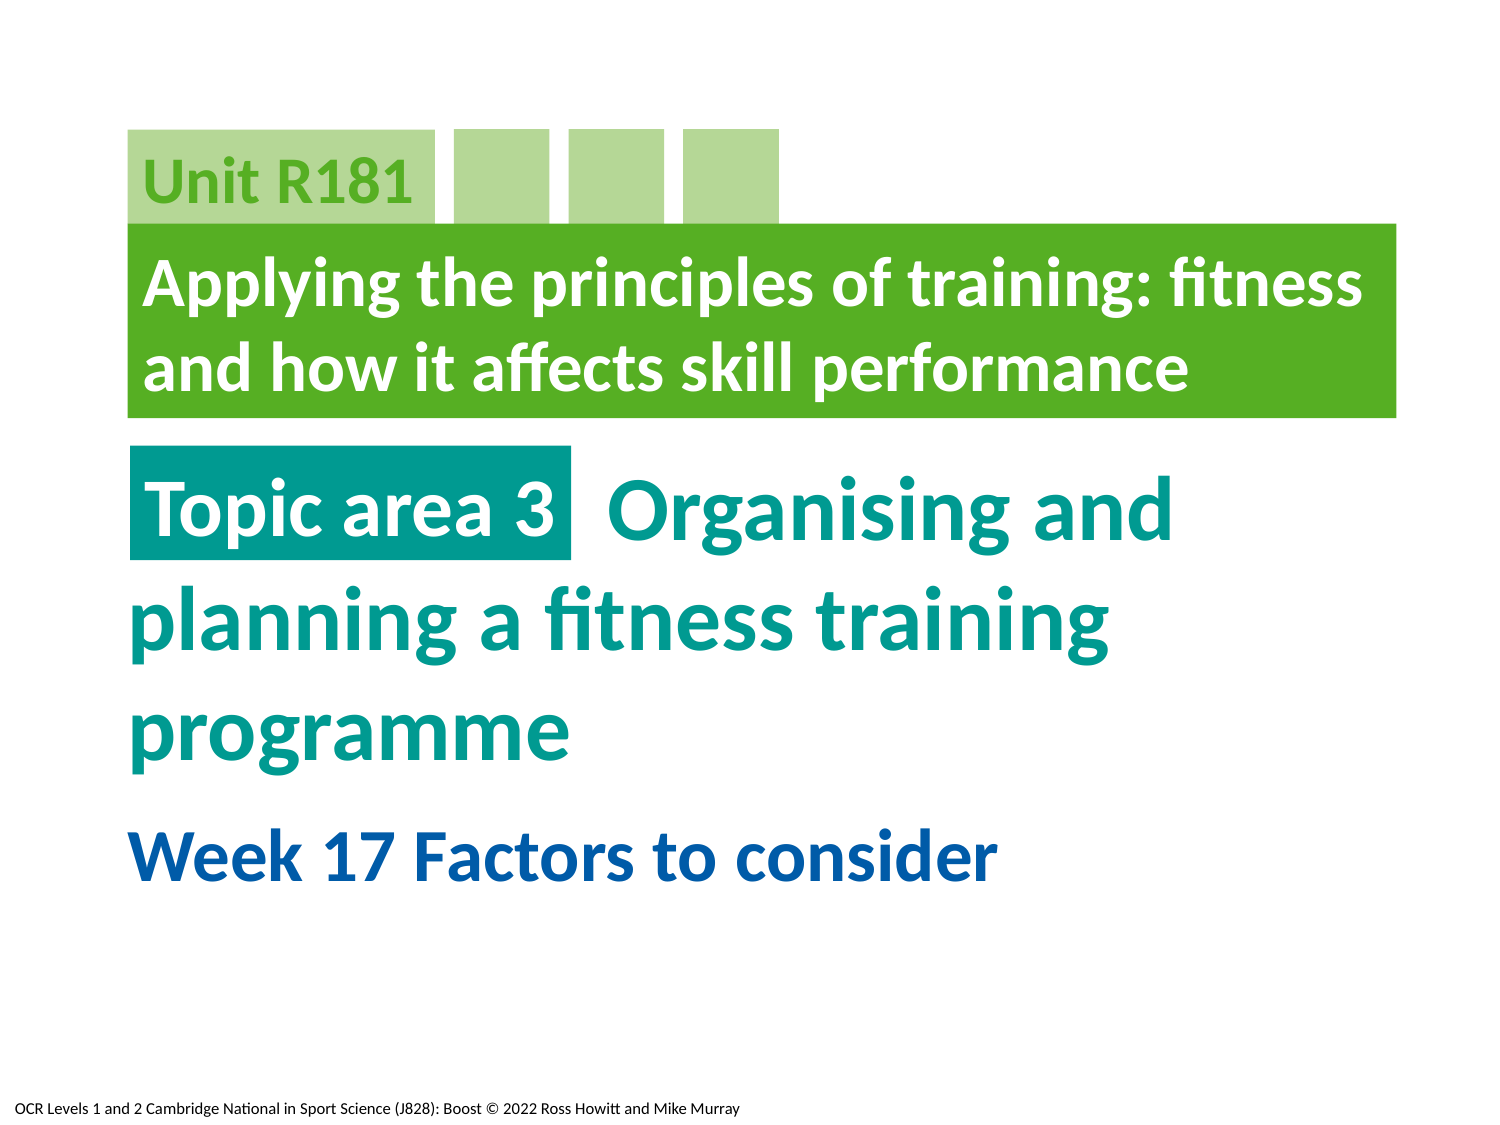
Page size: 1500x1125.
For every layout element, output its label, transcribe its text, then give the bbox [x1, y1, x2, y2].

title Organising and planning a fitness training programme [112, 441, 1388, 791]
subtitle Week 17 Factors to consider [112, 799, 1388, 1087]
